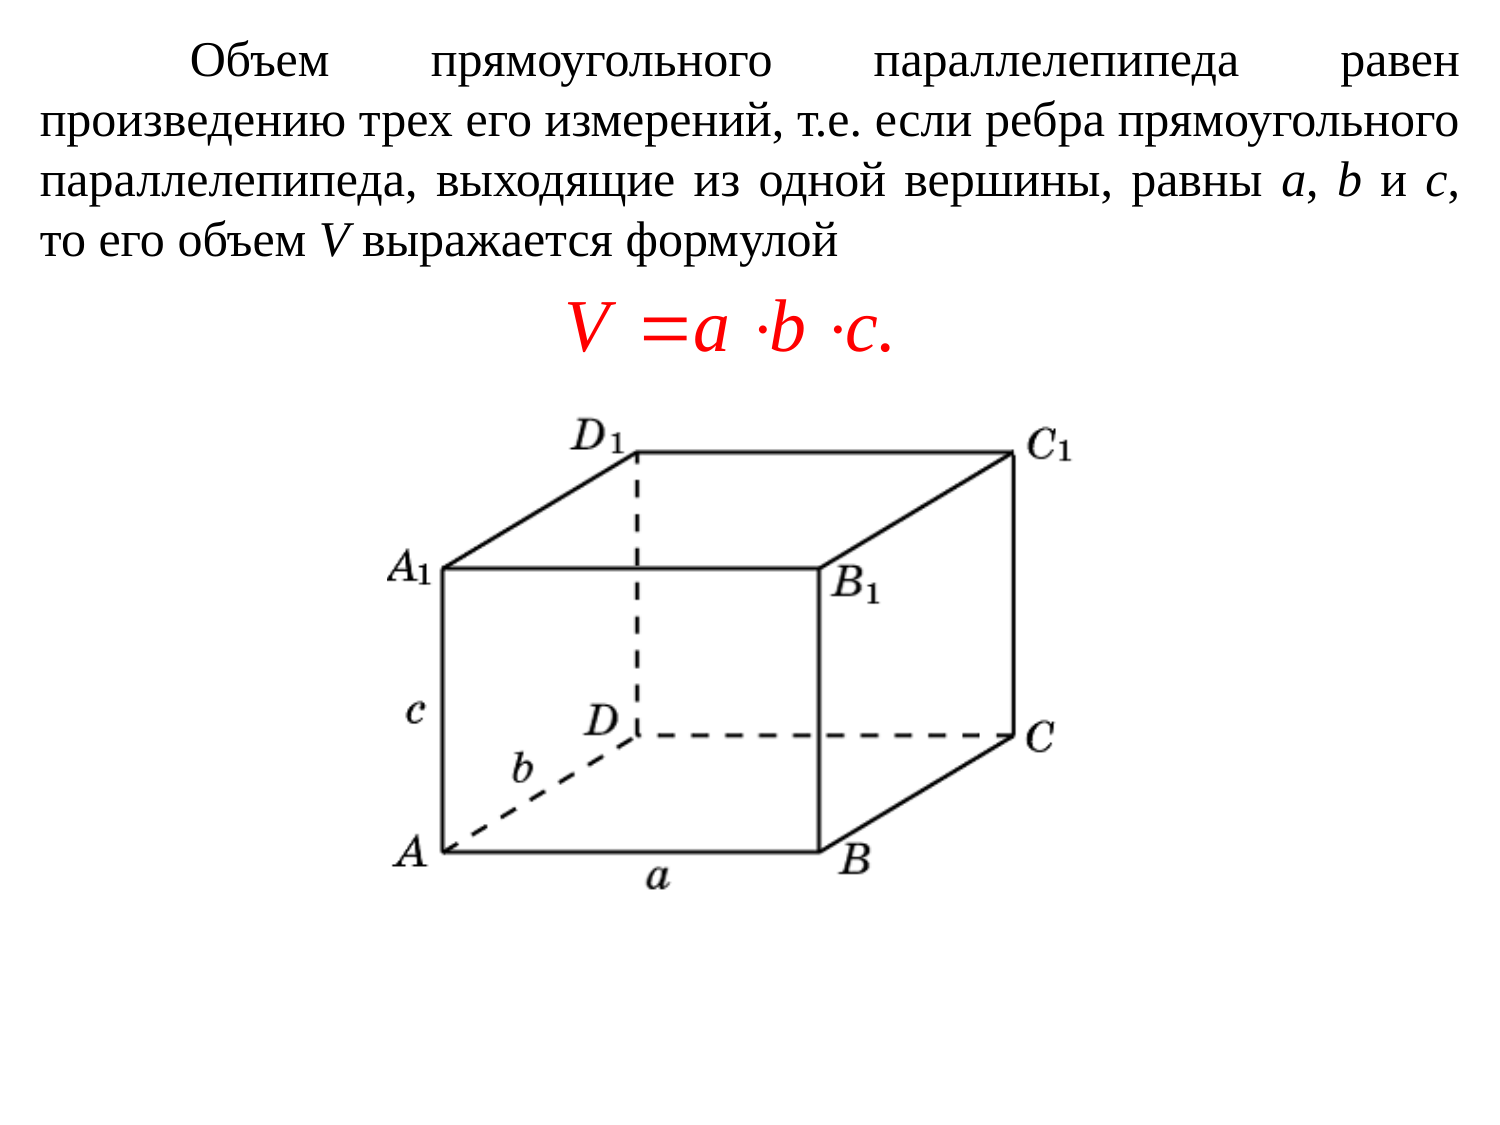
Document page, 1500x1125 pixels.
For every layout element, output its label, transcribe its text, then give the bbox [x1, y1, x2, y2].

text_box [562, 287, 900, 368]
text_box Объем прямоугольного параллелепипеда равен произведению трех его измерений, т.е. если ребра прямоугольного параллелепипеда, выходящие из одной вершины, равны a, b и c, то его объем V выражается формулой [24, 19, 1475, 274]
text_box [387, 408, 1075, 903]
